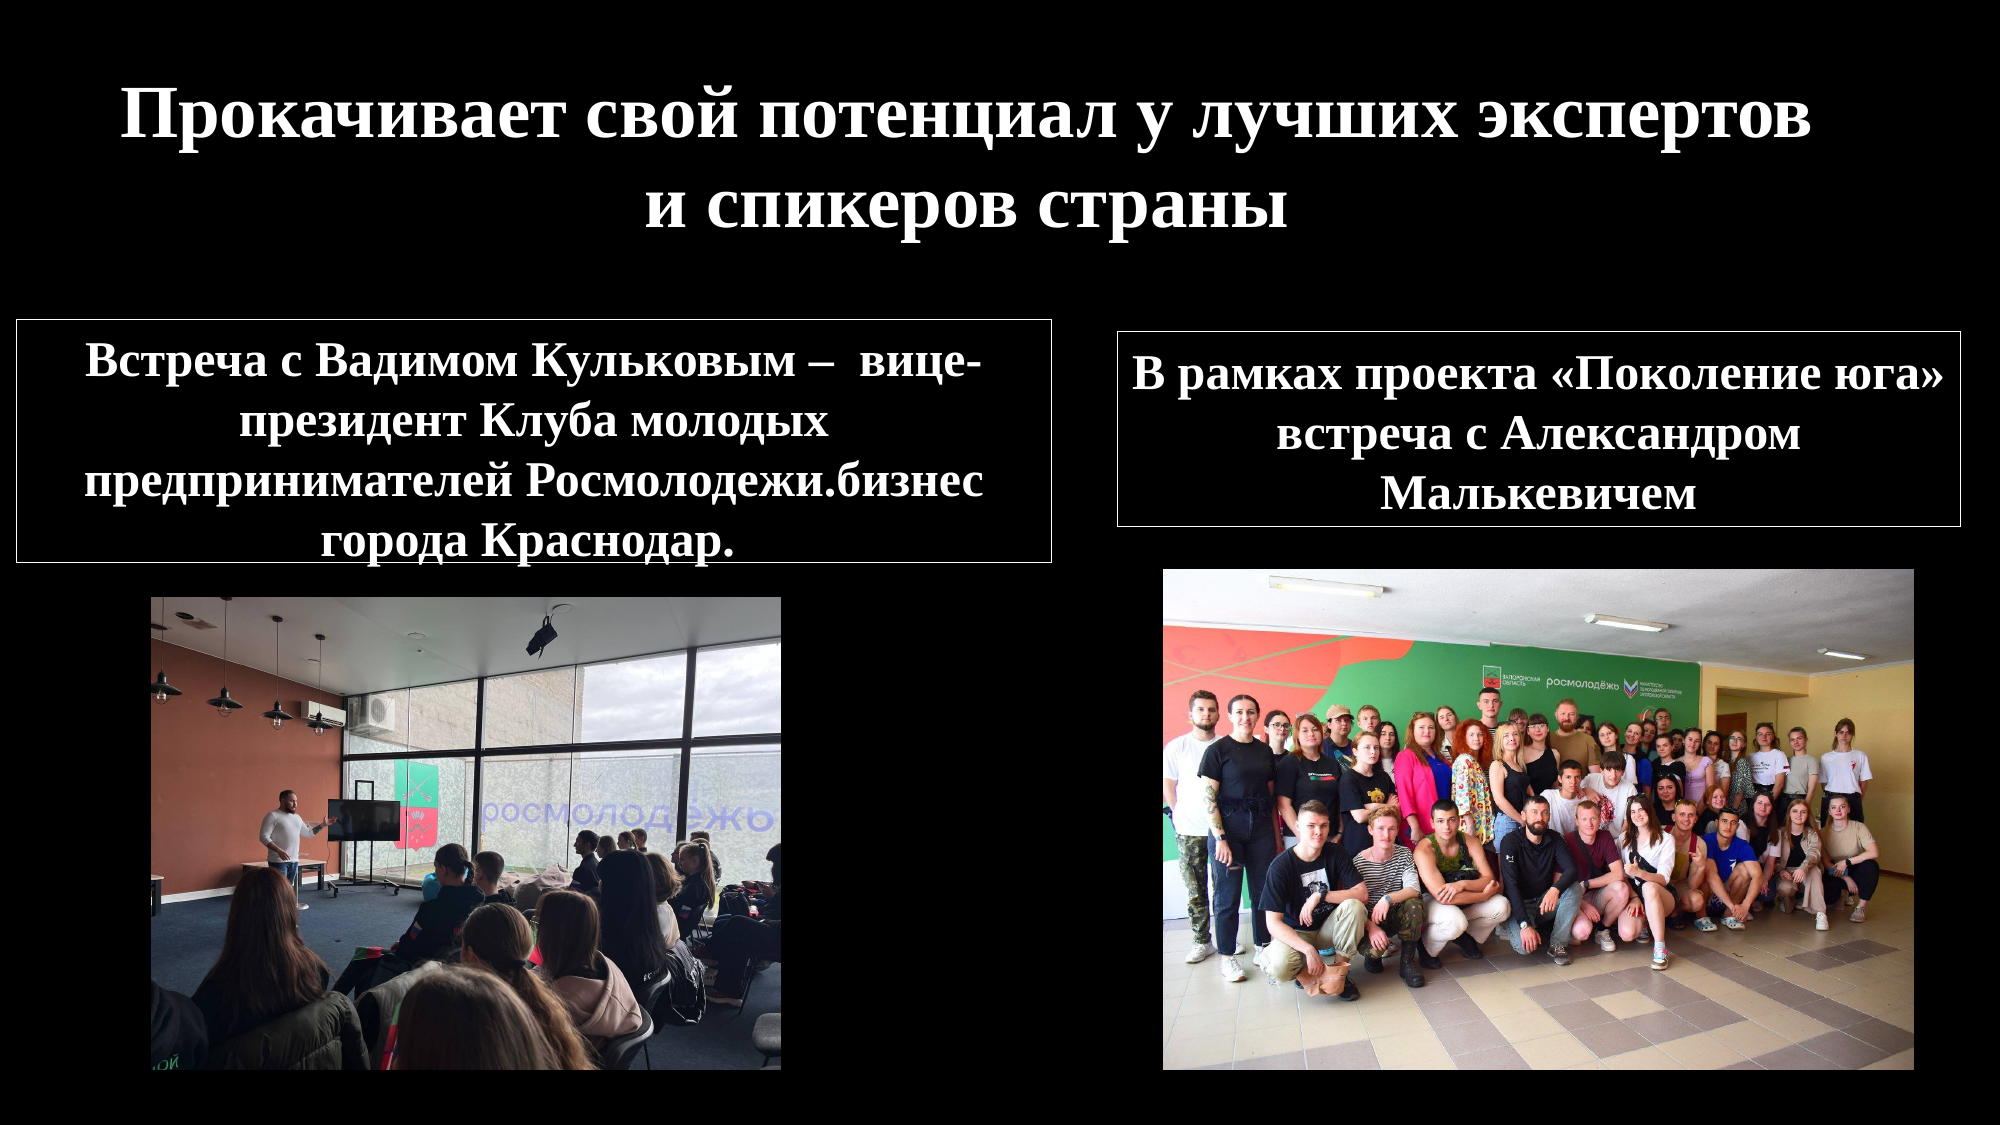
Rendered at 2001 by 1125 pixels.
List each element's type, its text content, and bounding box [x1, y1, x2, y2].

text_box Встреча с Вадимом Кульковым – вице-президент Клуба молодых предпринимателей Росмолодежи.бизнес города Краснодар. [16, 319, 1052, 563]
picture [151, 597, 781, 1070]
picture [1163, 569, 1914, 1070]
text_box Прокачивает свой потенциал у лучших экспертов и спикеров страны [94, 55, 1841, 251]
text_box В рамках проекта «Поколение юга» встреча с Александром Малькевичем [1117, 331, 1961, 527]
